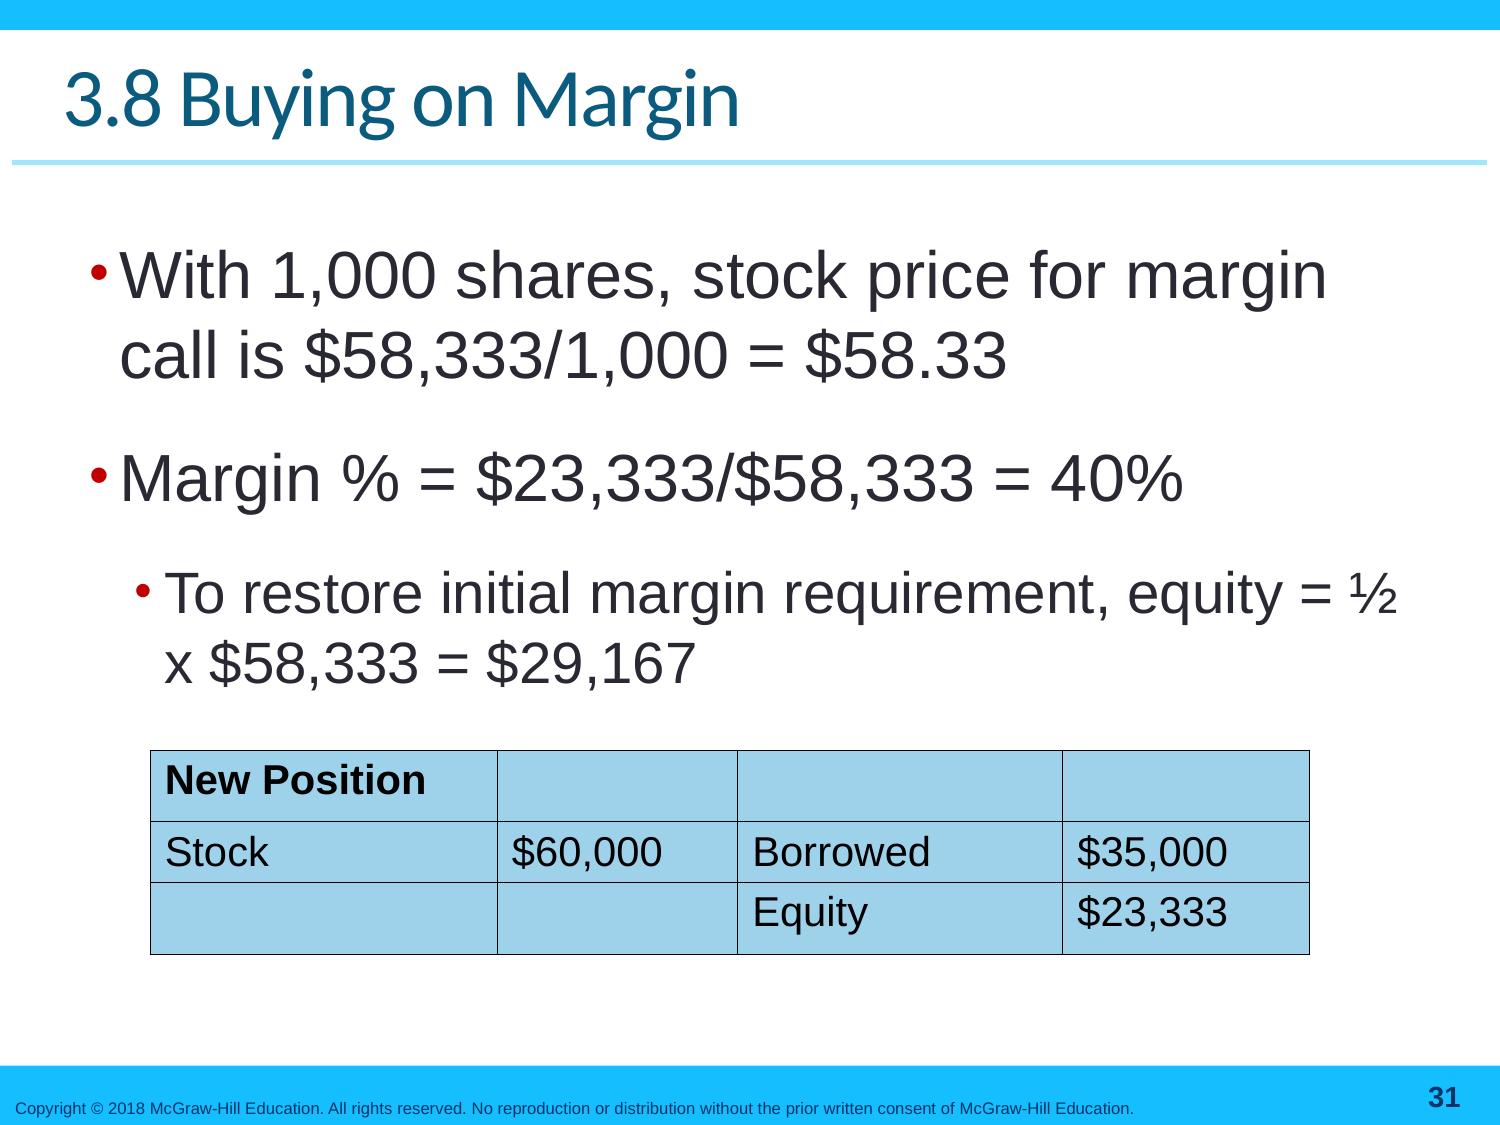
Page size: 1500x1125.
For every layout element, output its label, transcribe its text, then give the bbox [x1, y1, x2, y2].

table_header New Position [151, 751, 497, 821]
table_cell Equity [738, 883, 1062, 954]
table_header [1063, 751, 1309, 821]
title 3.8 Buying on Margin [47, 24, 1453, 163]
table_cell $35,000 [1063, 822, 1309, 882]
table_cell [151, 883, 497, 954]
text_box With 1,000 shares, stock price for margin call is $58,333/1,000 = $58.33 Margin % = $23,333/$58,333 = 40% To restore initial margin requirement, equity = ½ x $58,333 = $29,167 [74, 224, 1425, 1025]
table_header [498, 751, 737, 821]
table_cell [498, 883, 737, 954]
table_cell $23,333 [1063, 883, 1309, 954]
table_header [738, 751, 1062, 821]
table_cell $60,000 [498, 822, 737, 882]
table_cell Borrowed [738, 822, 1062, 882]
table_cell Stock [151, 822, 497, 882]
